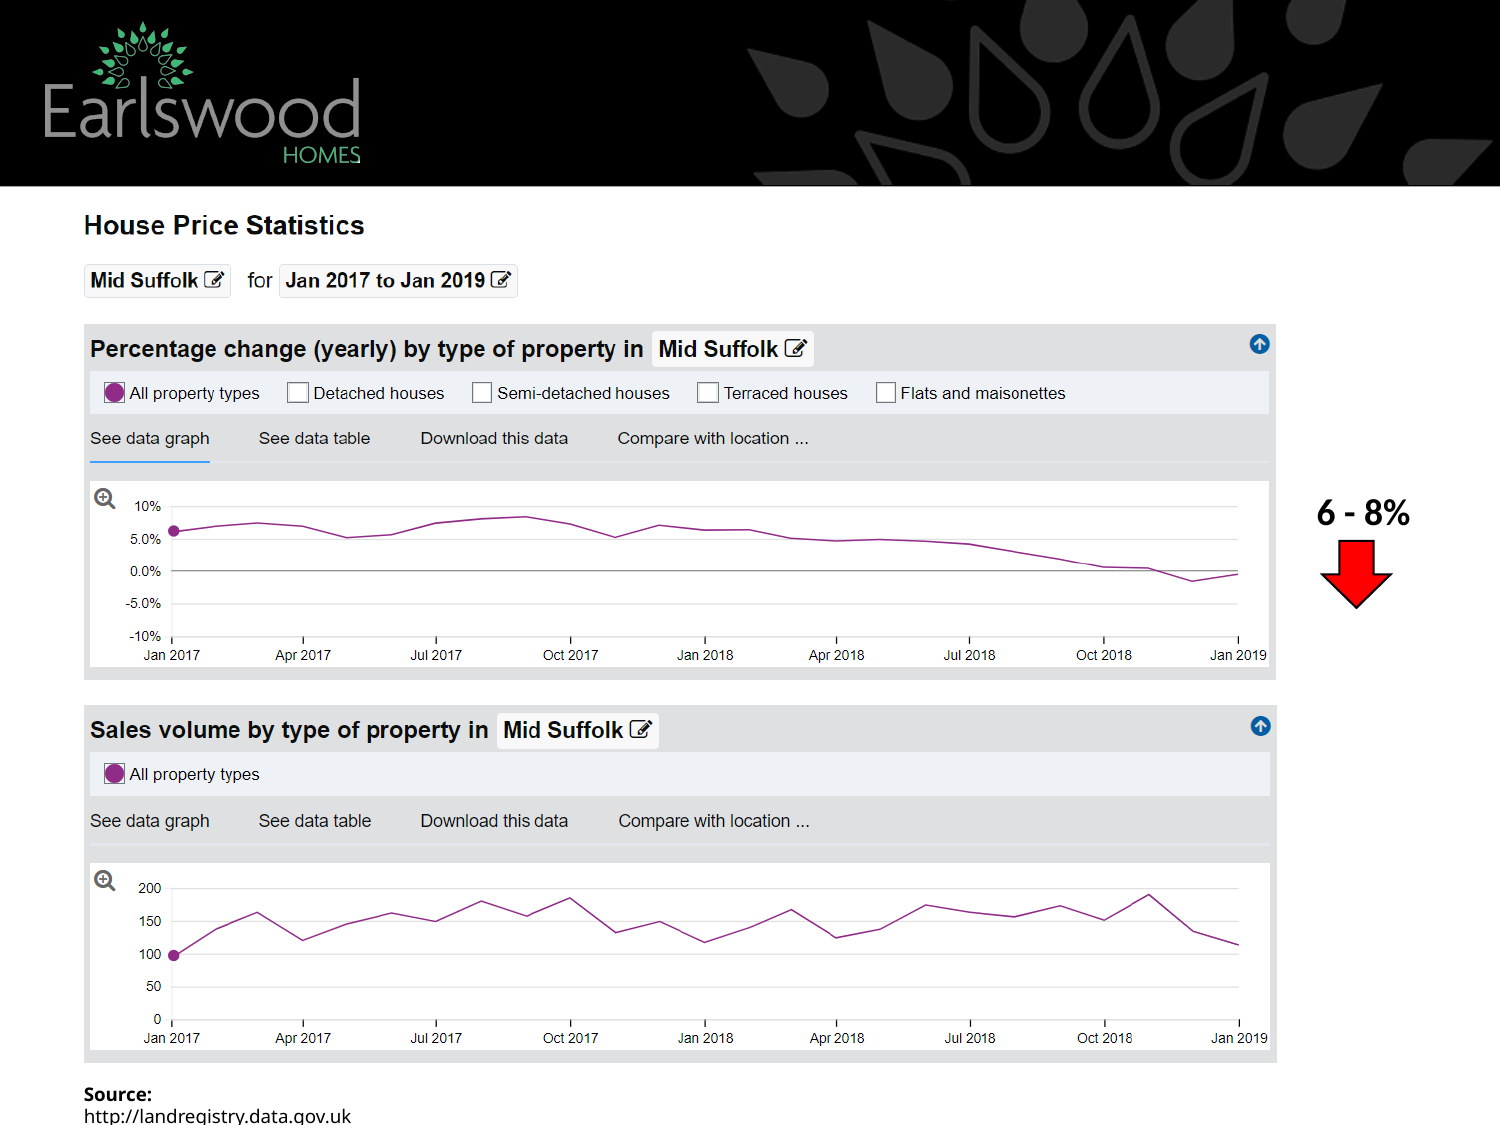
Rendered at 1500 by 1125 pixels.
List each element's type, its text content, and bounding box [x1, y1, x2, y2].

picture [79, 208, 523, 305]
text_box [1319, 540, 1394, 610]
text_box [0, 0, 1500, 187]
picture [79, 700, 1282, 1069]
text_box Source: http://landregistry.data.gov.uk [69, 1075, 439, 1125]
picture [79, 318, 1282, 687]
text_box 6 - 8% [1301, 480, 1432, 540]
